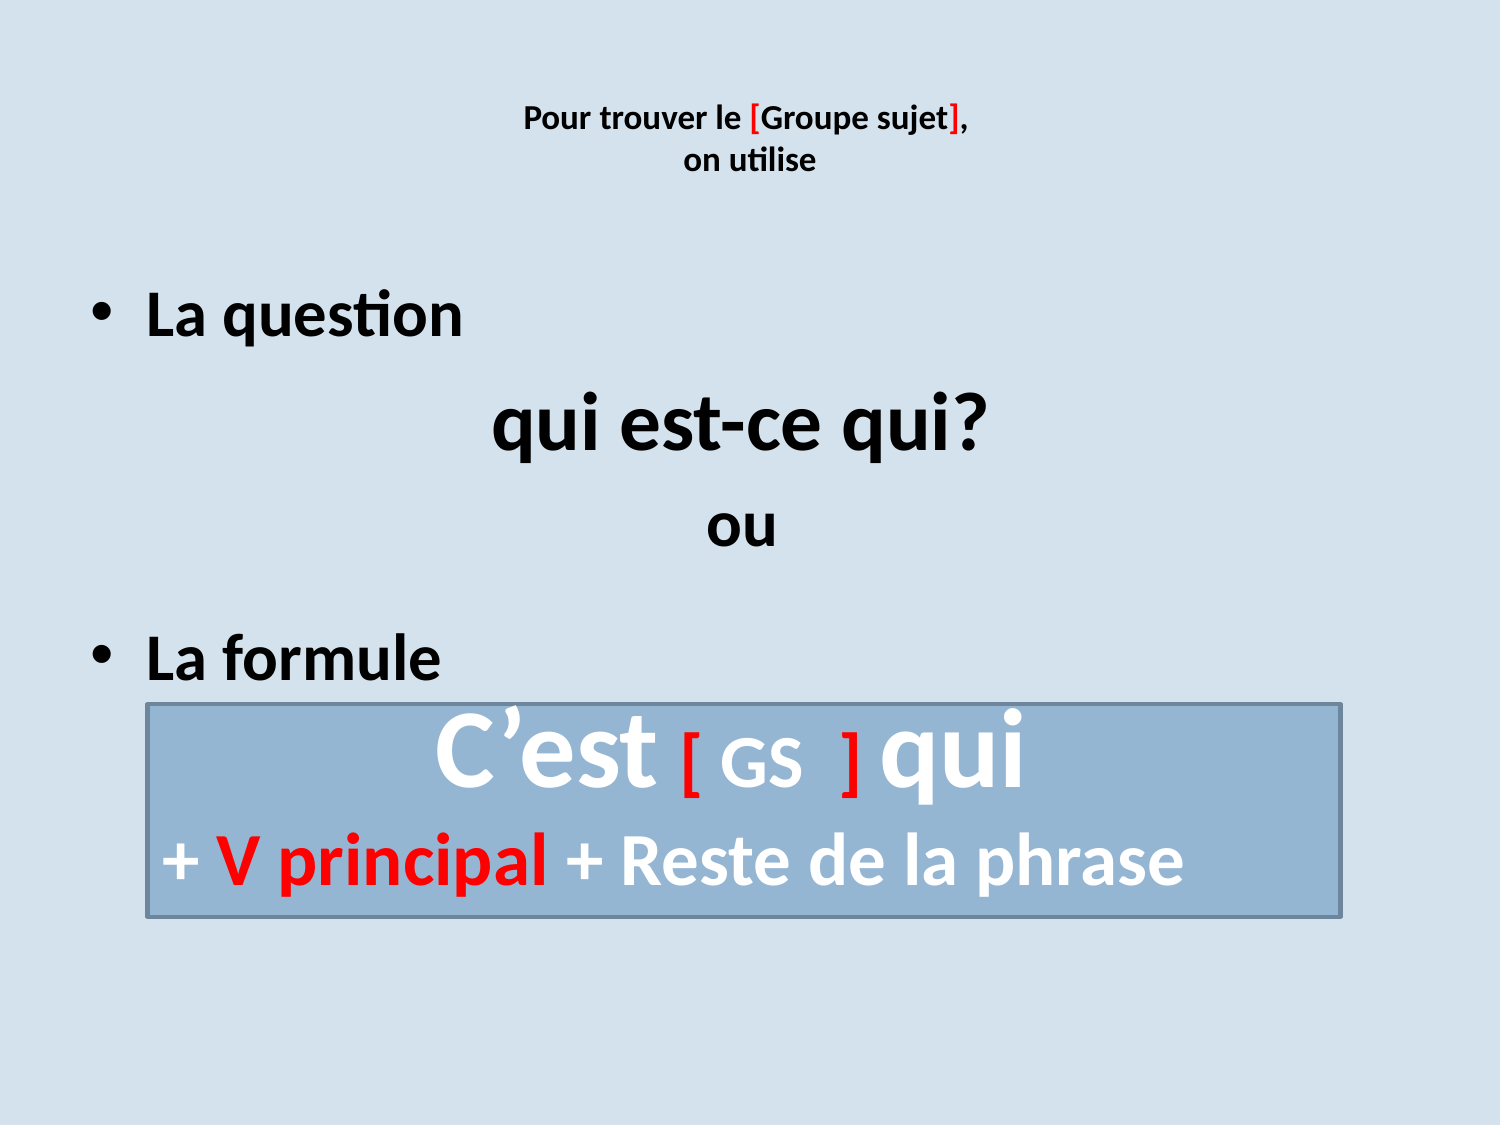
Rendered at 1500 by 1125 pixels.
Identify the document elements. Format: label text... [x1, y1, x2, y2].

list La question qui est-ce qui? ou La formule [75, 262, 1425, 1094]
text_box C’est [ GS ] qui + V principal + Reste de la phrase [145, 702, 1343, 919]
title Pour trouver le [Groupe sujet], on utilise [75, 45, 1425, 233]
